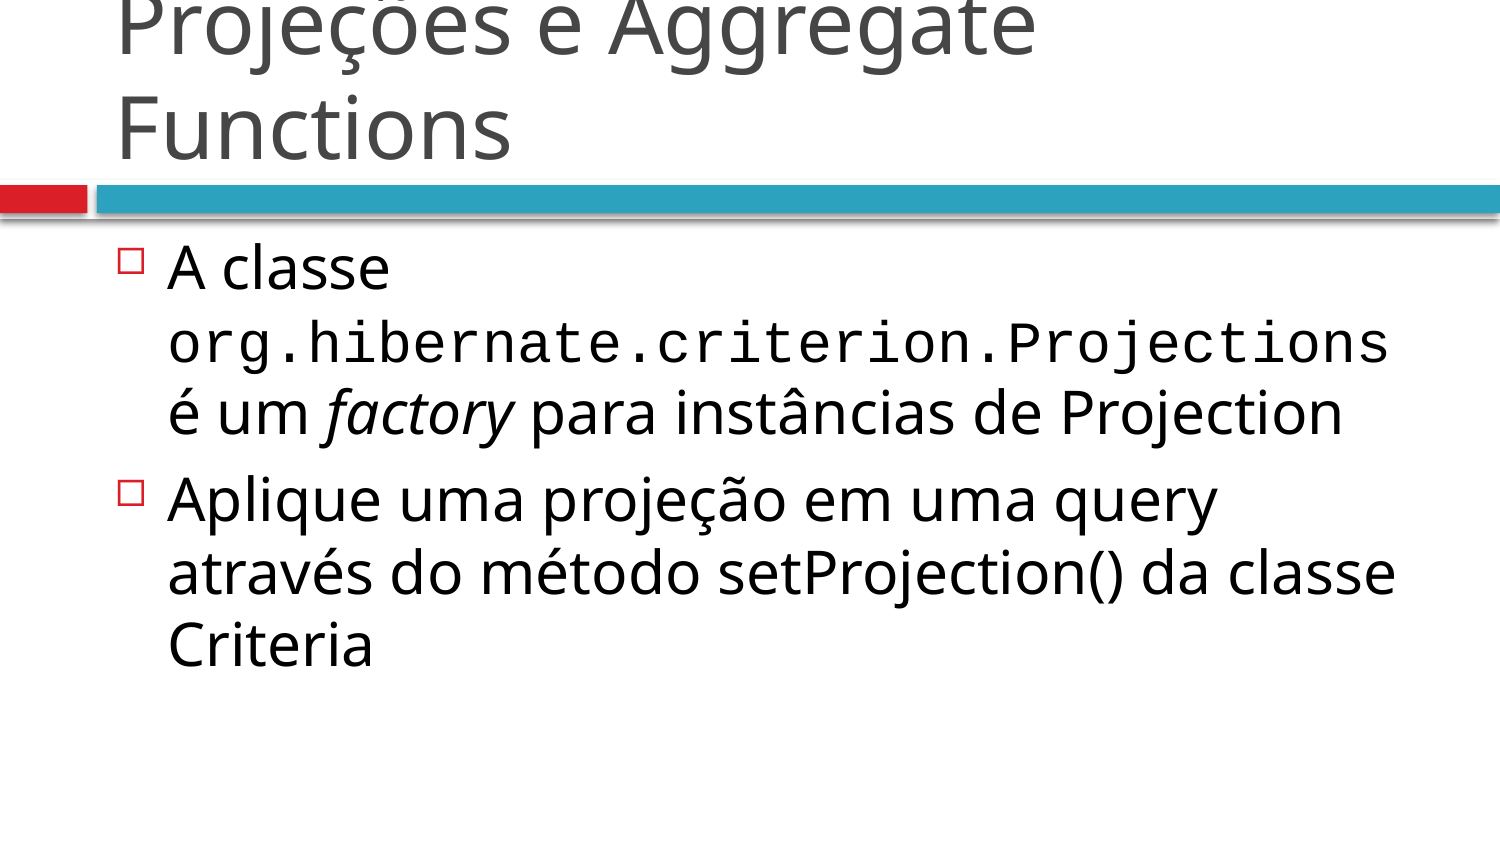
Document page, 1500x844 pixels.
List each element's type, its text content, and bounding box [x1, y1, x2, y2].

list A classe org.hibernate.criterion.Projections é um factory para instâncias de Projection Aplique uma projeção em uma query através do método setProjection() da classe Criteria [99, 221, 1438, 760]
title Projeções e Aggregate Functions [99, 19, 1438, 185]
